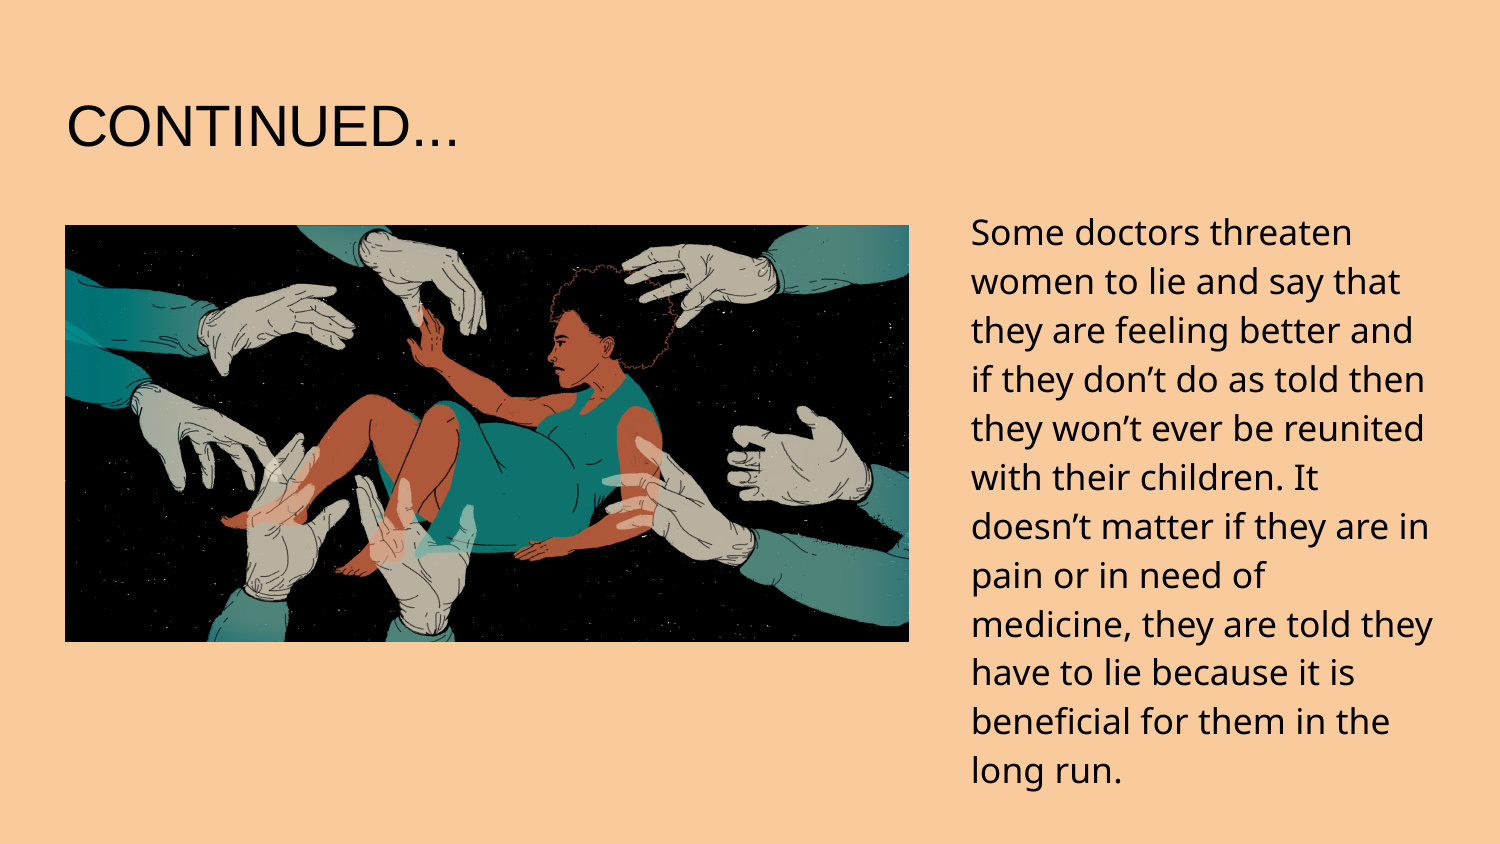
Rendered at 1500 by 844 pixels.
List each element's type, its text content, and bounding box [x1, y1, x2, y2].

title CONTINUED... [51, 72, 1449, 167]
list Some doctors threaten women to lie and say that they are feeling better and if they don’t do as told then they won’t ever be reunited with their children. It doesn’t matter if they are in pain or in need of medicine, they are told they have to lie because it is beneficial for them in the long run. [955, 189, 1449, 750]
picture [65, 224, 909, 642]
